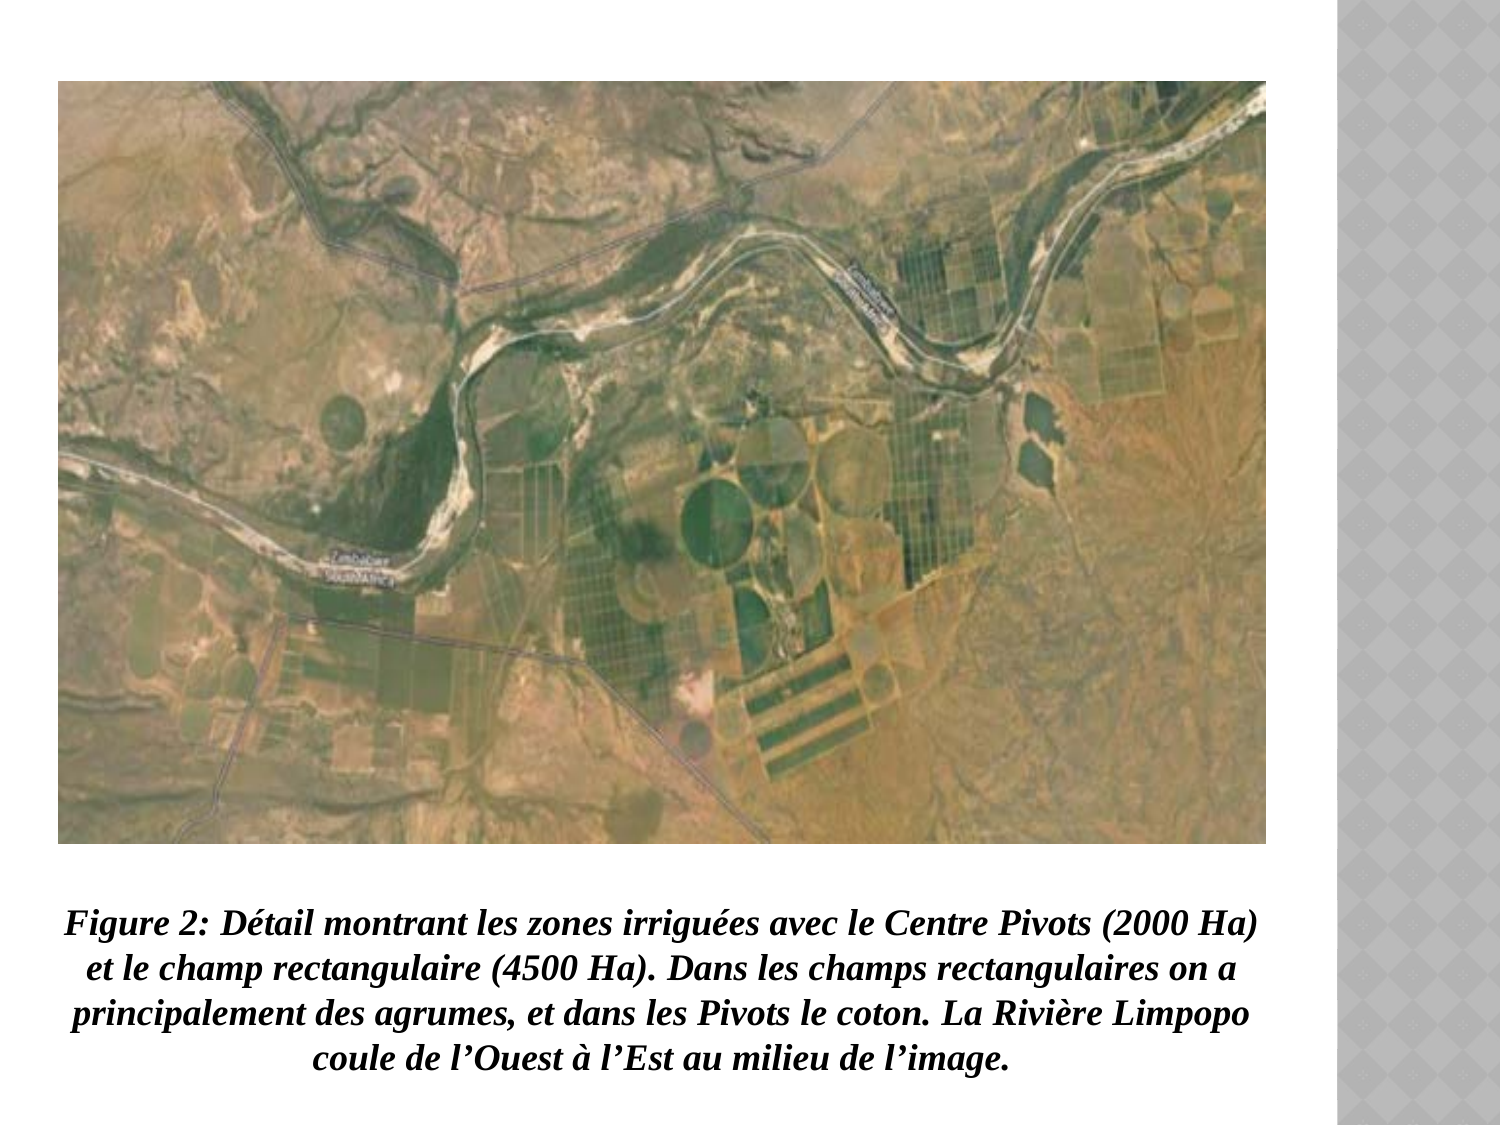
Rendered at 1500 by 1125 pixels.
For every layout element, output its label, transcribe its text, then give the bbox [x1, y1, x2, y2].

text_box Figure 2: Détail montrant les zones irriguées avec le Centre Pivots (2000 Ha) et le champ rectangulaire (4500 Ha). Dans les champs rectangulaires on a principalement des agrumes, et dans les Pivots le coton. La Rivière Limpopo coule de l’Ouest à l’Est au milieu de l’image. [35, 890, 1289, 1086]
picture [58, 81, 1266, 845]
